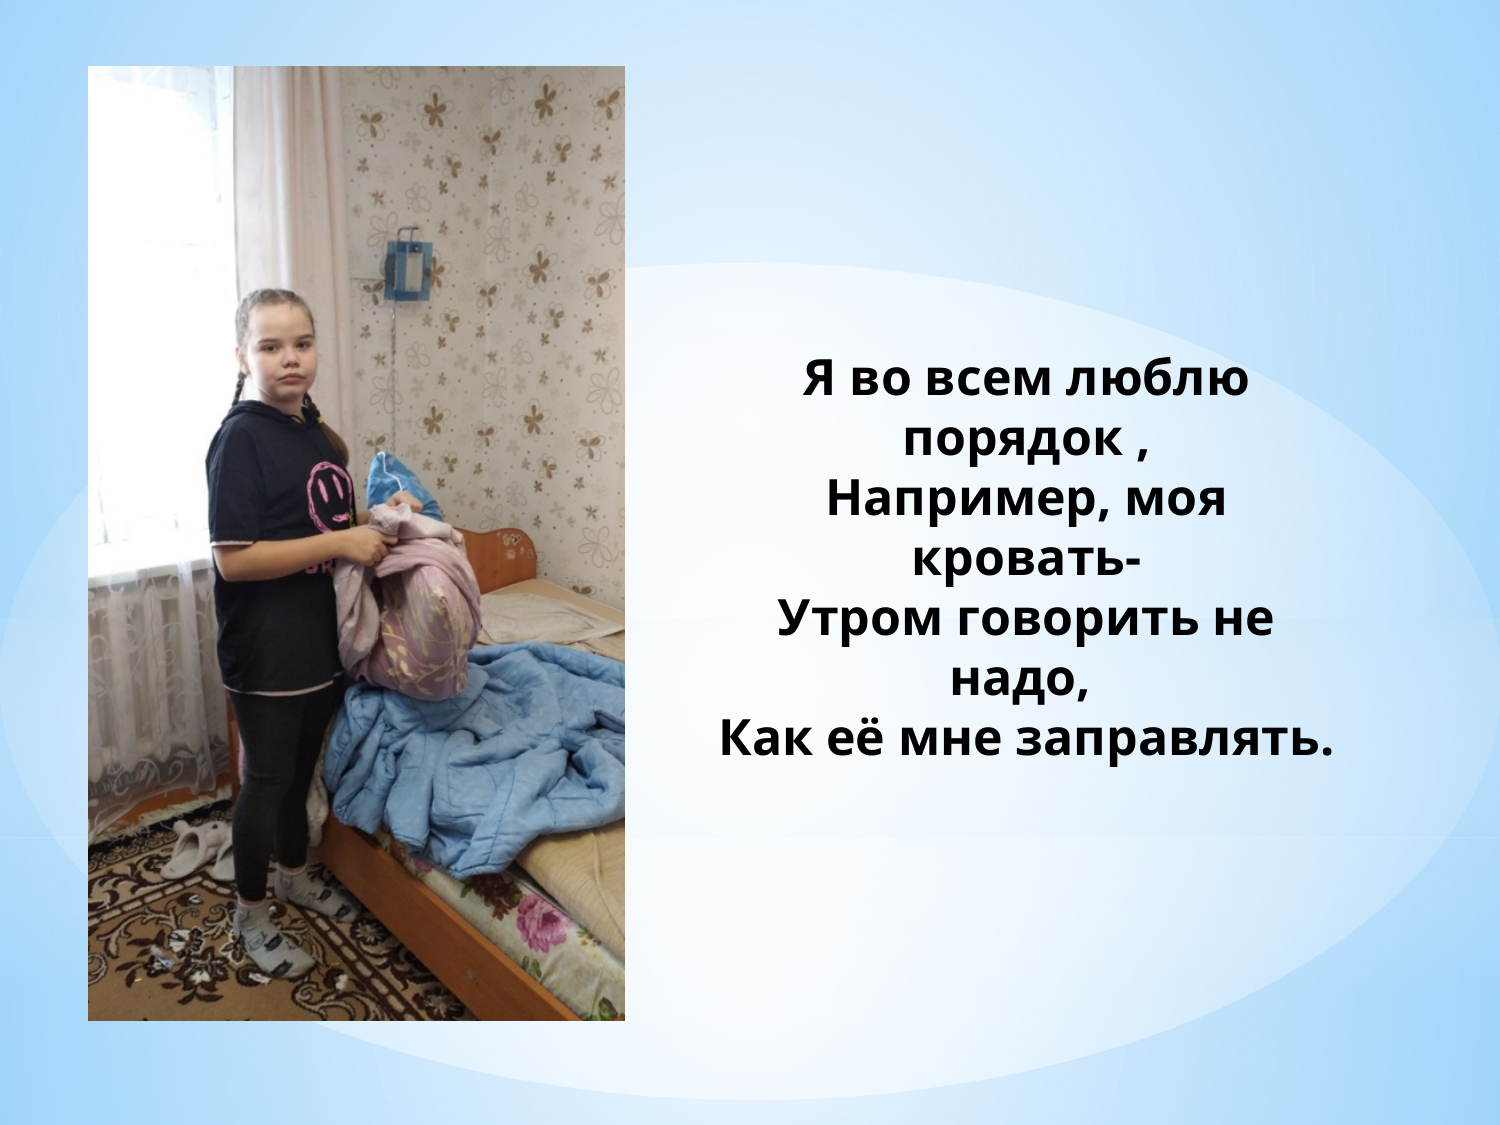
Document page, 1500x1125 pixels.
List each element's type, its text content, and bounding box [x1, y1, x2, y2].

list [88, 66, 625, 1021]
title Я во всем люблю порядок , Например, моя кровать- Утром говорить не надо, Как её мне заправлять. [702, 338, 1351, 893]
